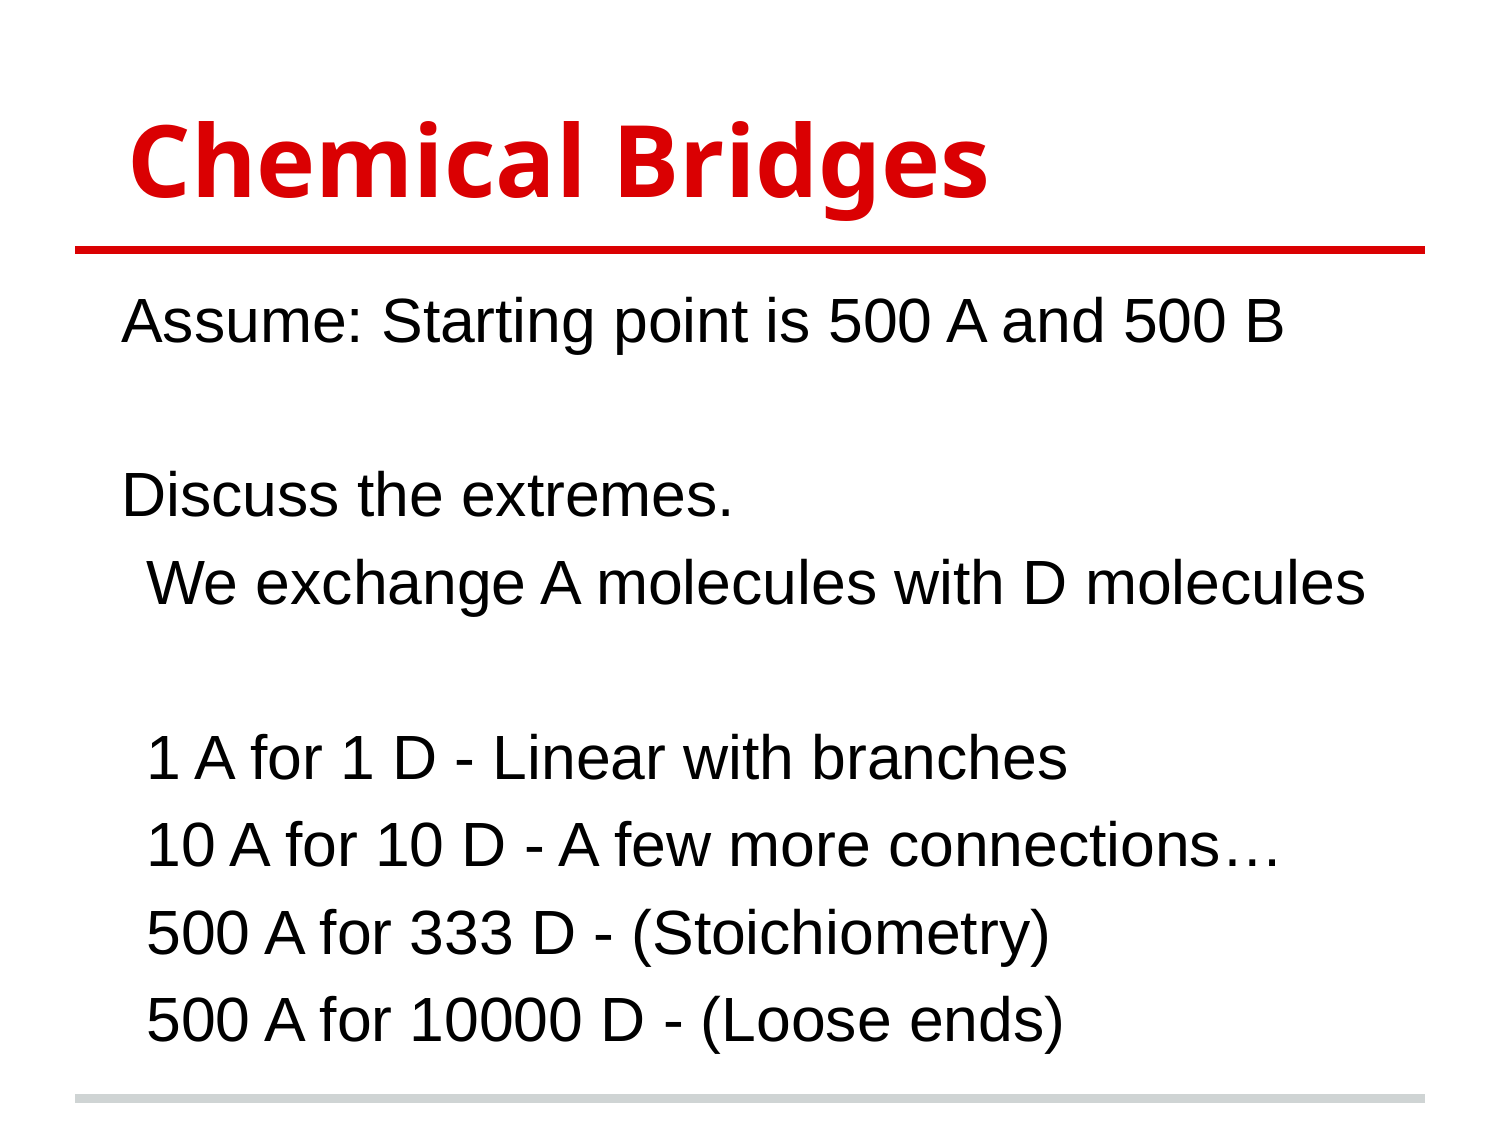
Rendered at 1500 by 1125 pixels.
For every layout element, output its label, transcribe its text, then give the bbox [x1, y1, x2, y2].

title Chemical Bridges [75, 45, 1425, 233]
list Assume: Starting point is 500 A and 500 B Discuss the extremes. We exchange A molecules with D molecules 1 A for 1 D - Linear with branches 10 A for 10 D - A few more connections… 500 A for 333 D - (Stoichiometry) 500 A for 10000 D - (Loose ends) [75, 264, 1425, 1080]
